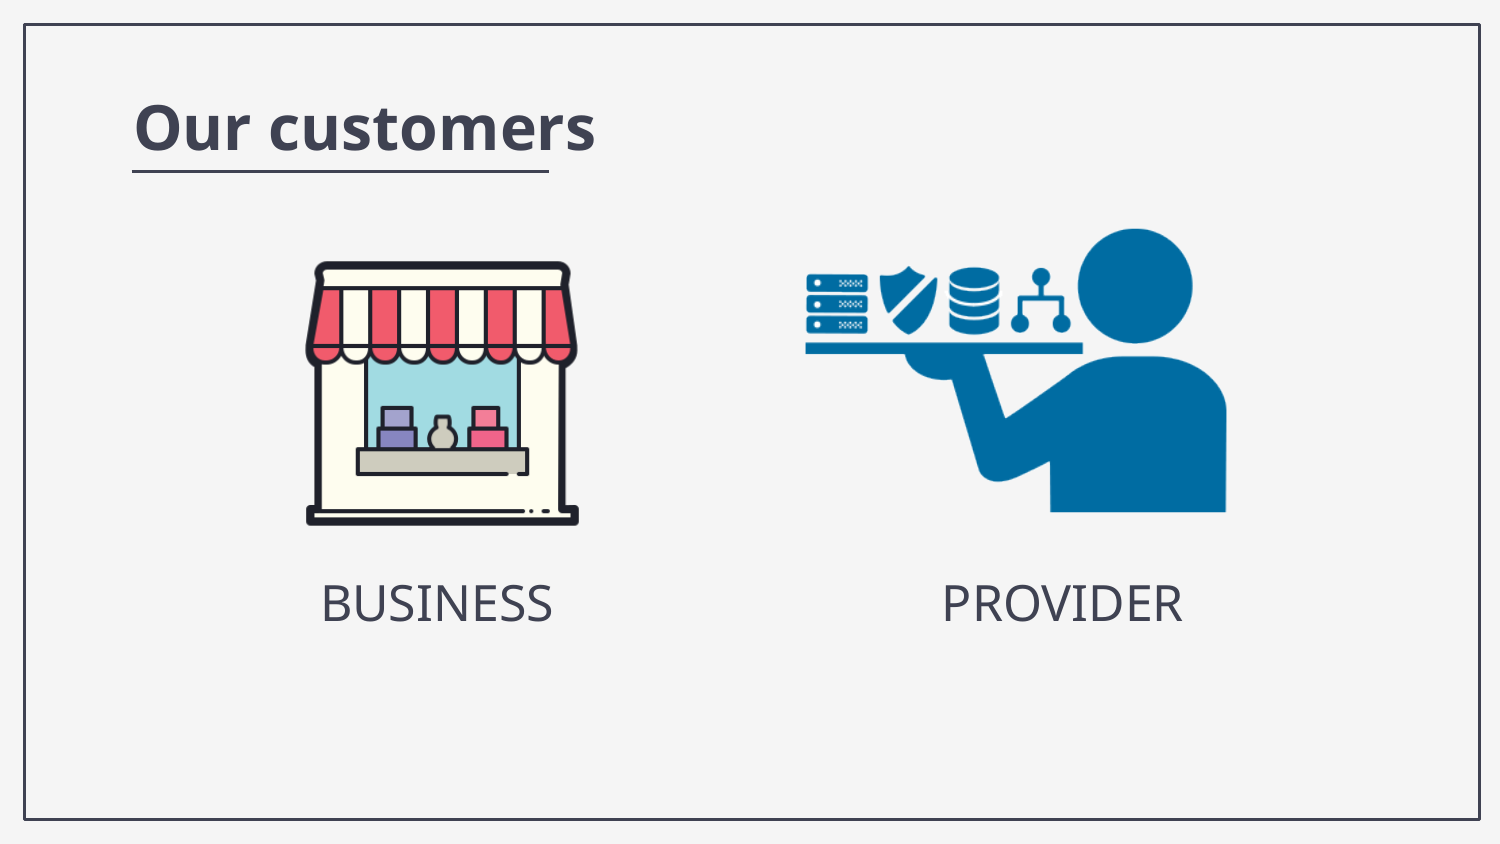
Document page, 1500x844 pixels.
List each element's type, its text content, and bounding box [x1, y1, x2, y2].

title BUSINESS [236, 607, 638, 643]
title Our customers [118, 72, 1382, 167]
title PROVIDER [862, 556, 1264, 643]
picture [236, 186, 649, 600]
picture [796, 207, 1235, 533]
